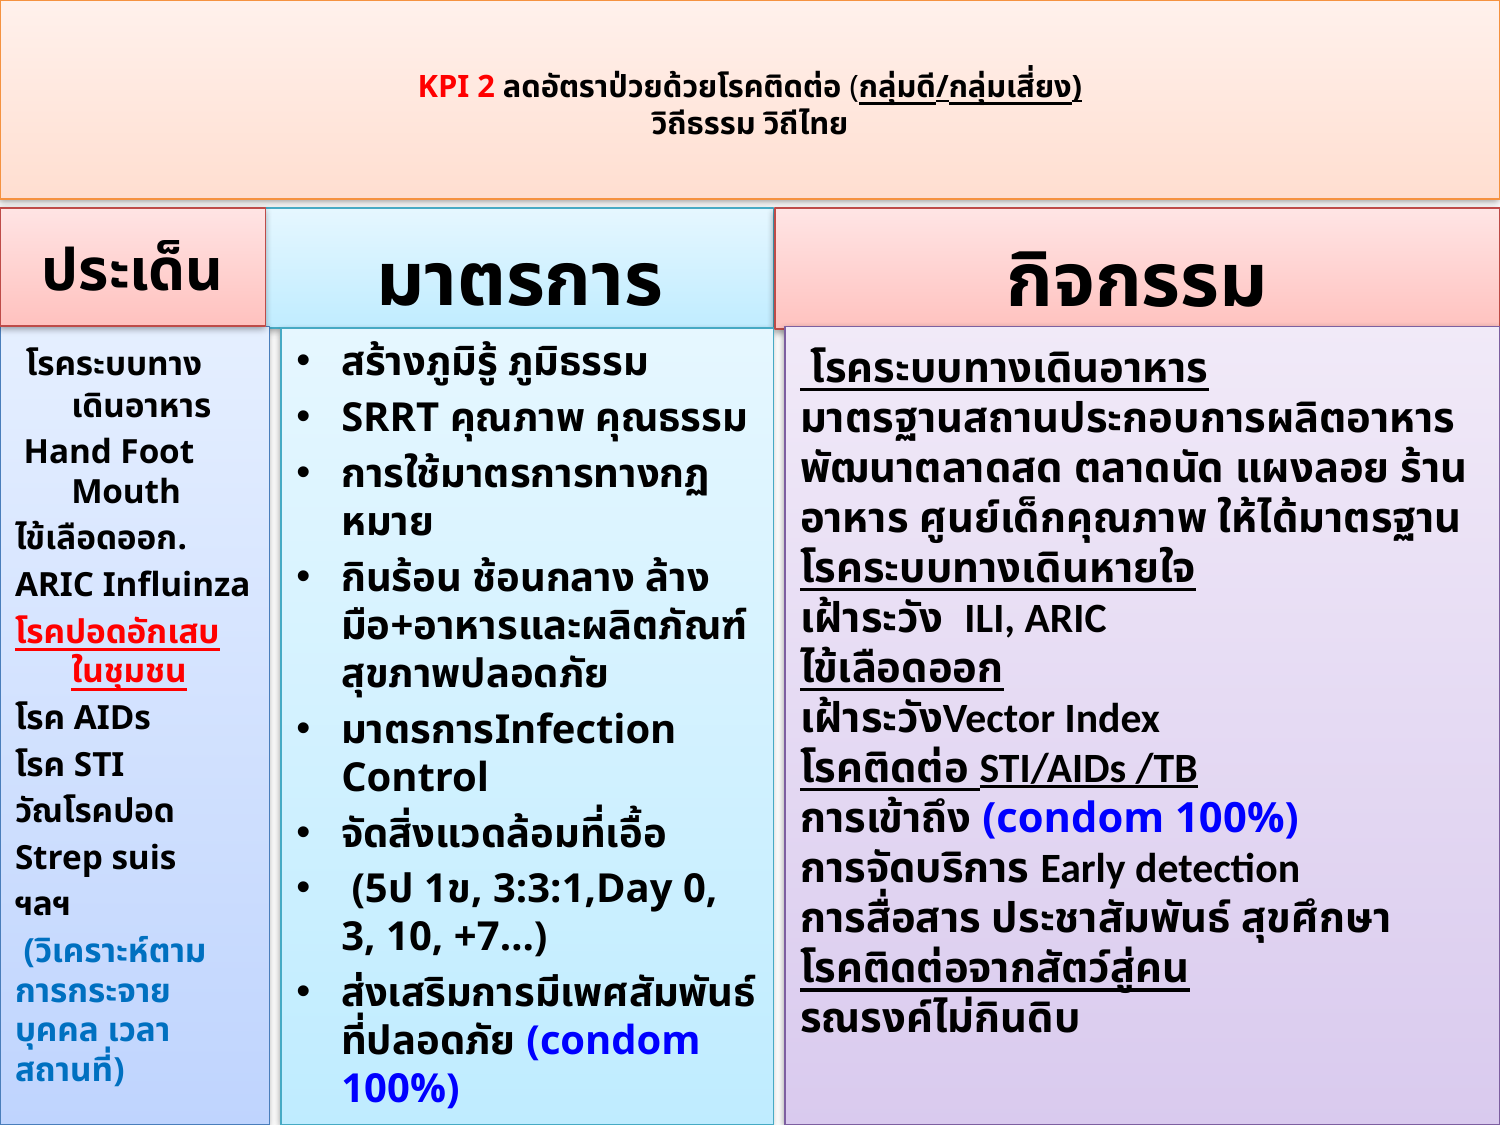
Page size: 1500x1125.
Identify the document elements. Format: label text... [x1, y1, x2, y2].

text_box โรคระบบทางเดินอาหาร มาตรฐานสถานประกอบการผลิตอาหาร พัฒนาตลาดสด ตลาดนัด แผงลอย ร้านอาหาร ศูนย์เด็กคุณภาพ ให้ได้มาตรฐาน โรคระบบทางเดินหายใจ เฝ้าระวัง ILI, ARIC ไข้เลือดออก เฝ้าระวังVector Index โรคติดต่อ STI/AIDs /TB การเข้าถึง (condom 100%) การจัดบริการ Early detection การสื่อสาร ประชาสัมพันธ์ สุขศึกษา โรคติดต่อจากสัตว์สู่คน รณรงค์ไม่กินดิบ [784, 326, 1500, 1125]
list กิจกรรม [774, 207, 1500, 330]
list มาตรการ [267, 207, 773, 329]
list สร้างภูมิรู้ ภูมิธรรม SRRT คุณภาพ คุณธรรม การใช้มาตรการทางกฏหมาย กินร้อน ช้อนกลาง ล้างมือ+อาหารและผลิตภัณฑ์สุขภาพปลอดภัย มาตรการInfection Control จัดสิ่งแวดล้อมที่เอื้อ (5ป 1ข, 3:3:1,Day 0, 3, 10, +7…) ส่งเสริมการมีเพศสัมพันธ์ที่ปลอดภัย (condom 100%) [280, 327, 774, 1125]
title KPI 2 ลดอัตราป่วยด้วยโรคติดต่อ (กลุ่มดี/กลุ่มเสี่ยง) วิถีธรรม วิถีไทย [0, 0, 1500, 200]
list โรคระบบทางเดินอาหาร Hand Foot Mouth ไข้เลือดออก. ARIC Influinza โรคปอดอักเสบ ในชุมชน โรค AIDs โรค STI วัณโรคปอด Strep suis ฯลฯ (วิเคราะห์ตามการกระจาย บุคคล เวลา สถานที่) [0, 328, 270, 1125]
text_box ประเด็น [0, 207, 266, 327]
